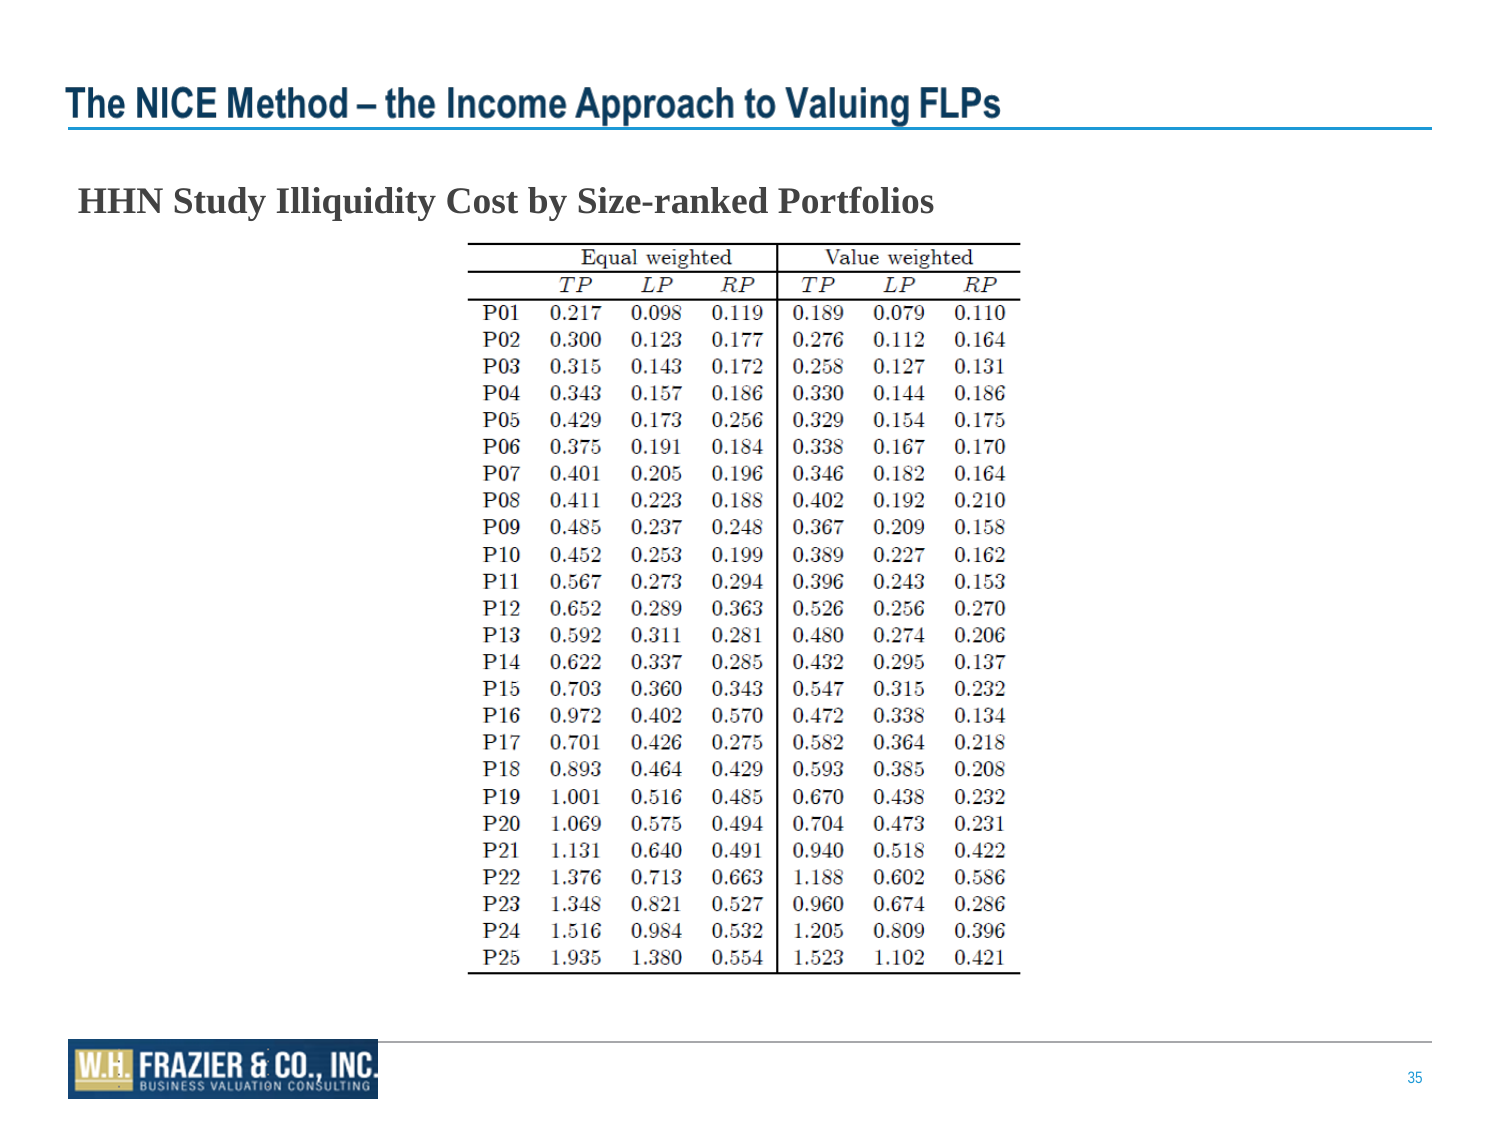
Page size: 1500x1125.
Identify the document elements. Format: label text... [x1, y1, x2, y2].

picture [38, 62, 1214, 152]
slide_number 35 [1392, 1059, 1441, 1091]
picture [68, 1039, 378, 1099]
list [424, 229, 1030, 984]
text_box HHN Study Illiquidity Cost by Size-ranked Portfolios [71, 169, 596, 225]
